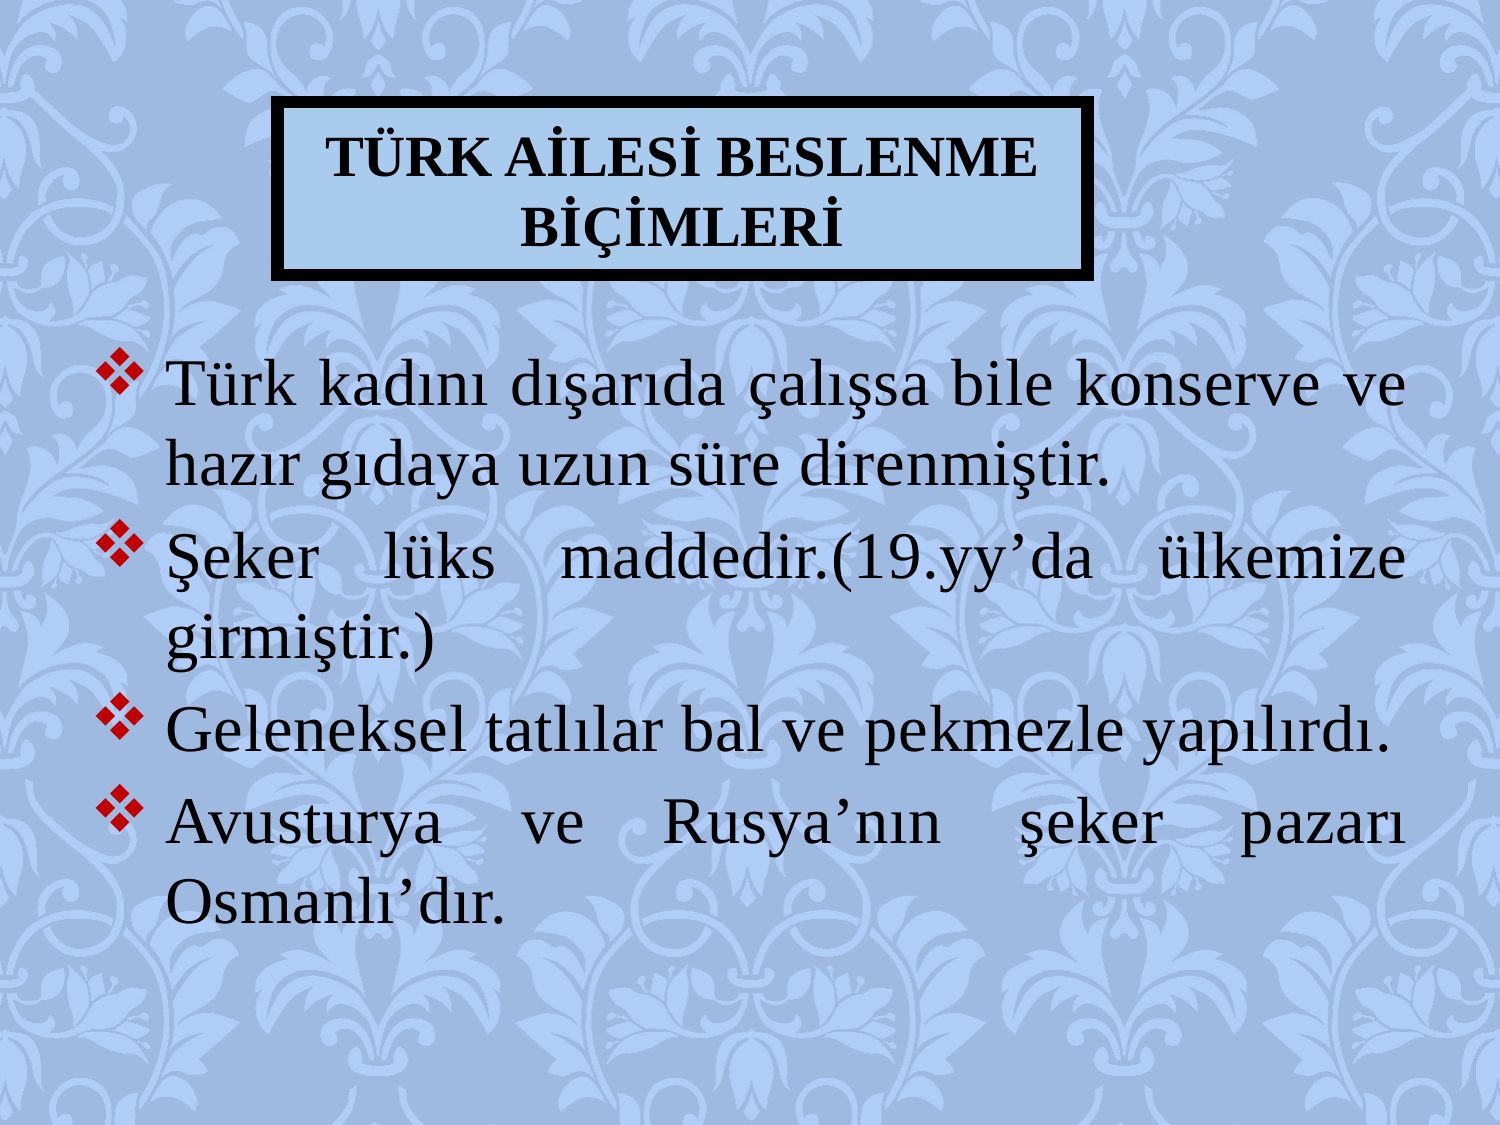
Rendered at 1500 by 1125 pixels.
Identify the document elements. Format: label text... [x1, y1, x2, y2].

title Türk ailesi beslenme biçimleri [271, 96, 1094, 281]
list Türk kadını dışarıda çalışsa bile konserve ve hazır gıdaya uzun süre direnmiştir. Şeker lüks maddedir.(19.yy’da ülkemize girmiştir.) Geleneksel tatlılar bal ve pekmezle yapılırdı. Avusturya ve Rusya’nın şeker pazarı Osmanlı’dır. [75, 331, 1425, 1000]
